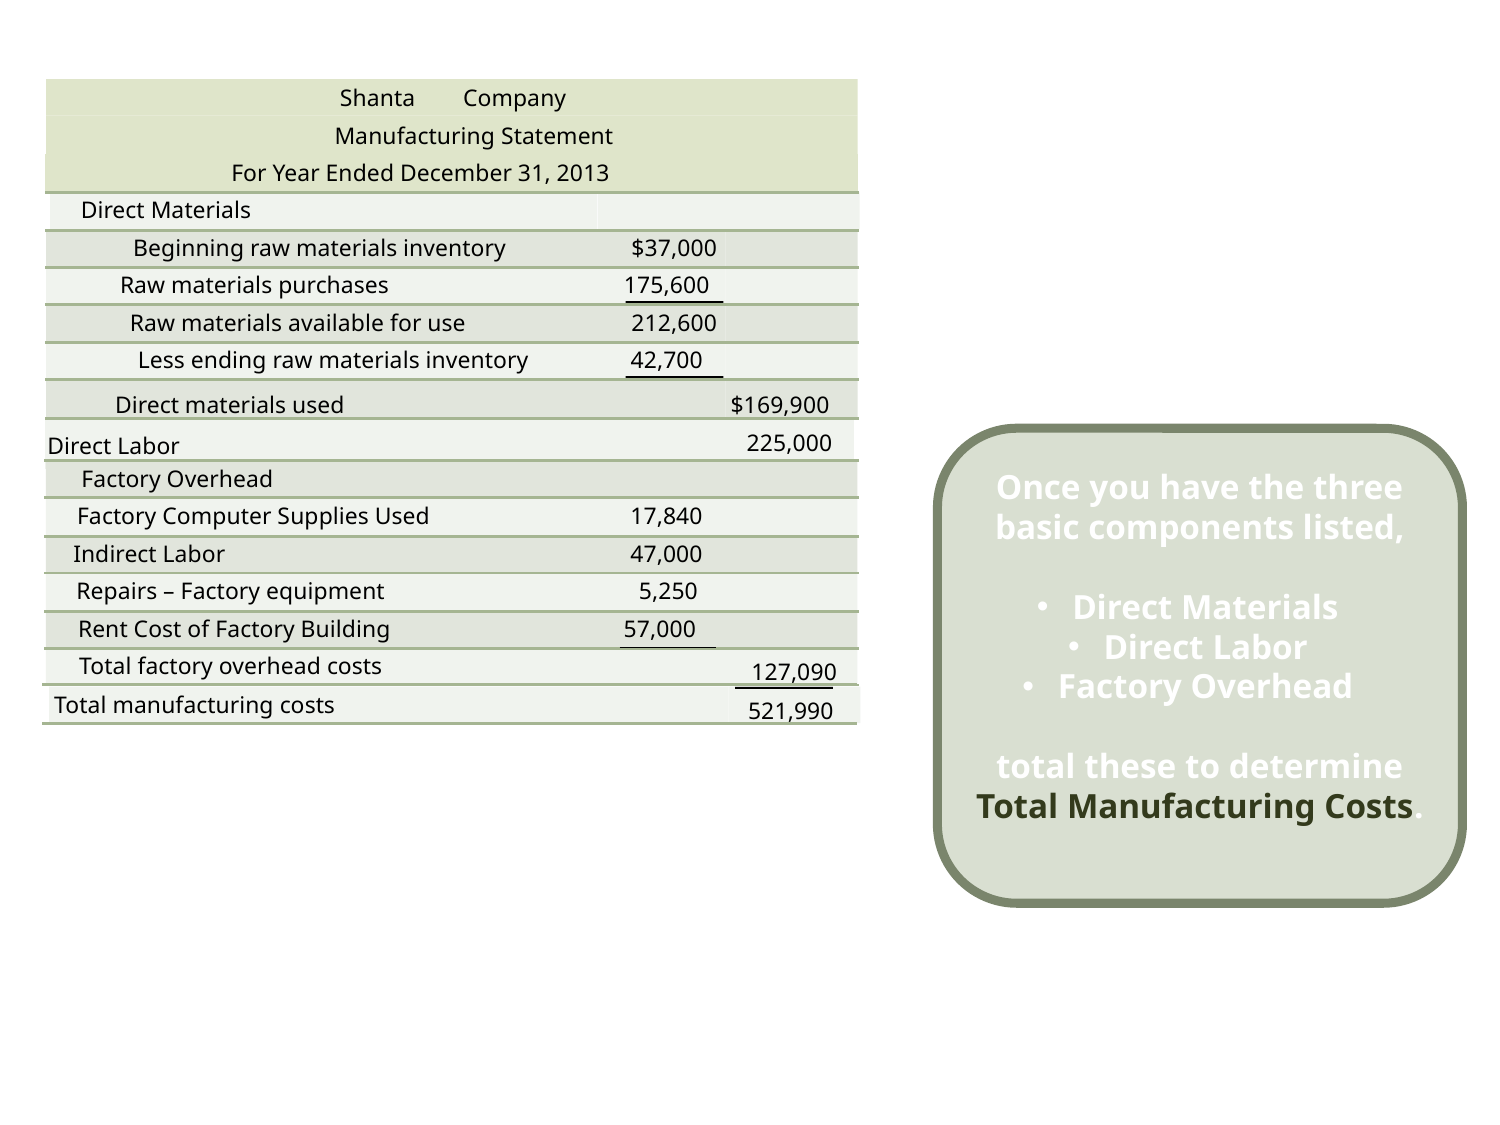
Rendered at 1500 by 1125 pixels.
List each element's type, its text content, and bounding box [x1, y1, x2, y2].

text_box Once you have the three basic components listed, Direct Materials Direct Labor Factory Overhead total these to determine Total Manufacturing Costs. [932, 423, 1467, 908]
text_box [44, 78, 860, 683]
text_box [42, 683, 861, 728]
